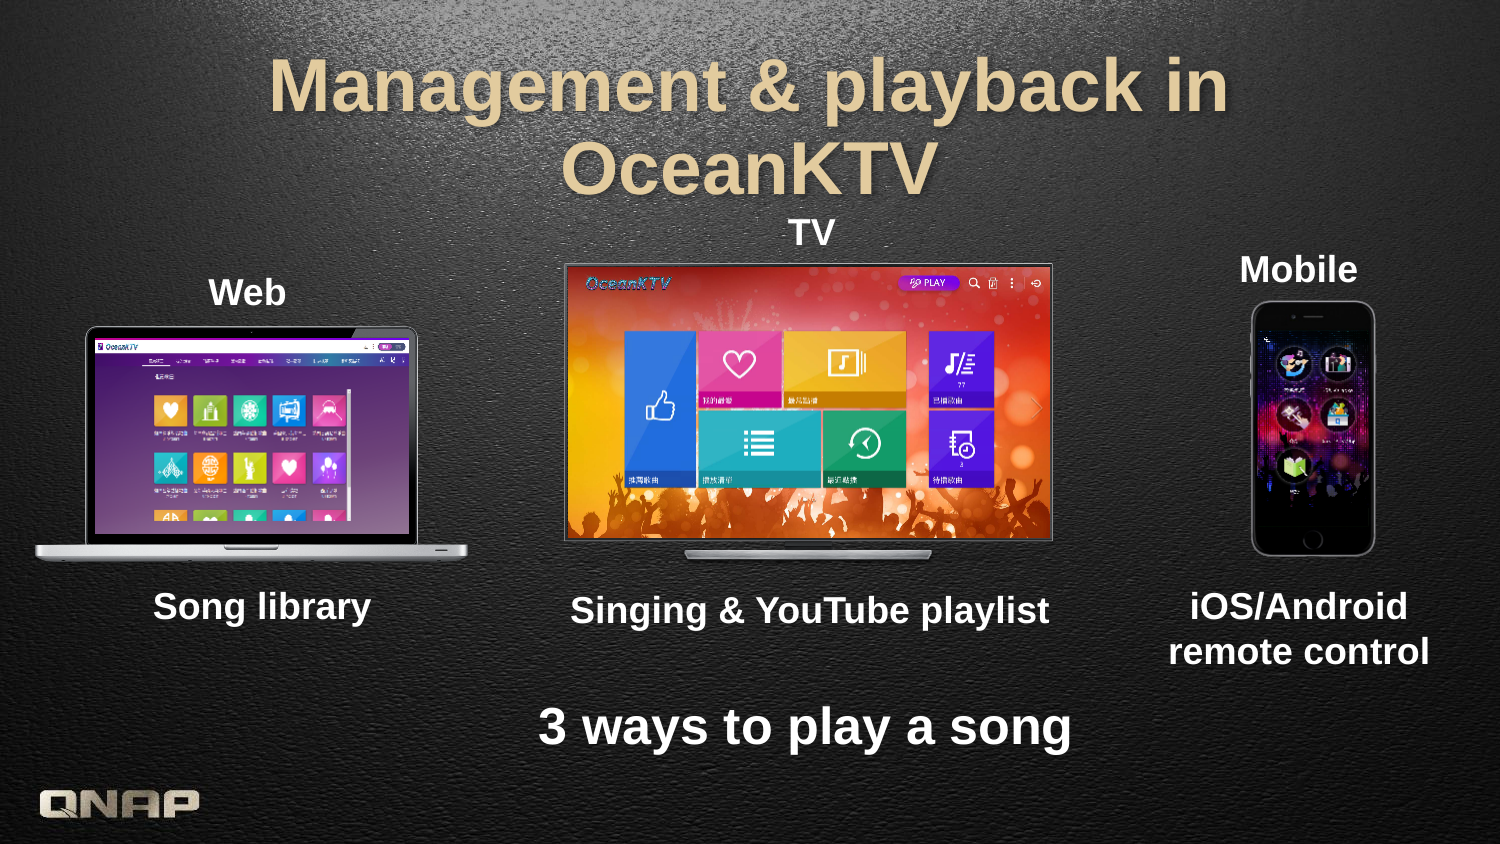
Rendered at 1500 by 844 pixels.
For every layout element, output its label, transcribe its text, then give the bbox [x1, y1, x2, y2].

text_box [564, 263, 1053, 568]
text_box iOS/Android remote control [1149, 566, 1449, 646]
text_box Song library [137, 566, 394, 646]
text_box TV [772, 192, 915, 263]
text_box Web [193, 253, 336, 326]
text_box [35, 326, 468, 562]
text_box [1234, 299, 1392, 559]
text_box 3 ways to play a song [523, 677, 1094, 756]
text_box Singing & YouTube playlist [555, 570, 1133, 650]
title Management & playback in OceanKTV [103, 27, 1397, 163]
text_box Mobile [1224, 229, 1422, 309]
picture [0, 0, 1500, 844]
